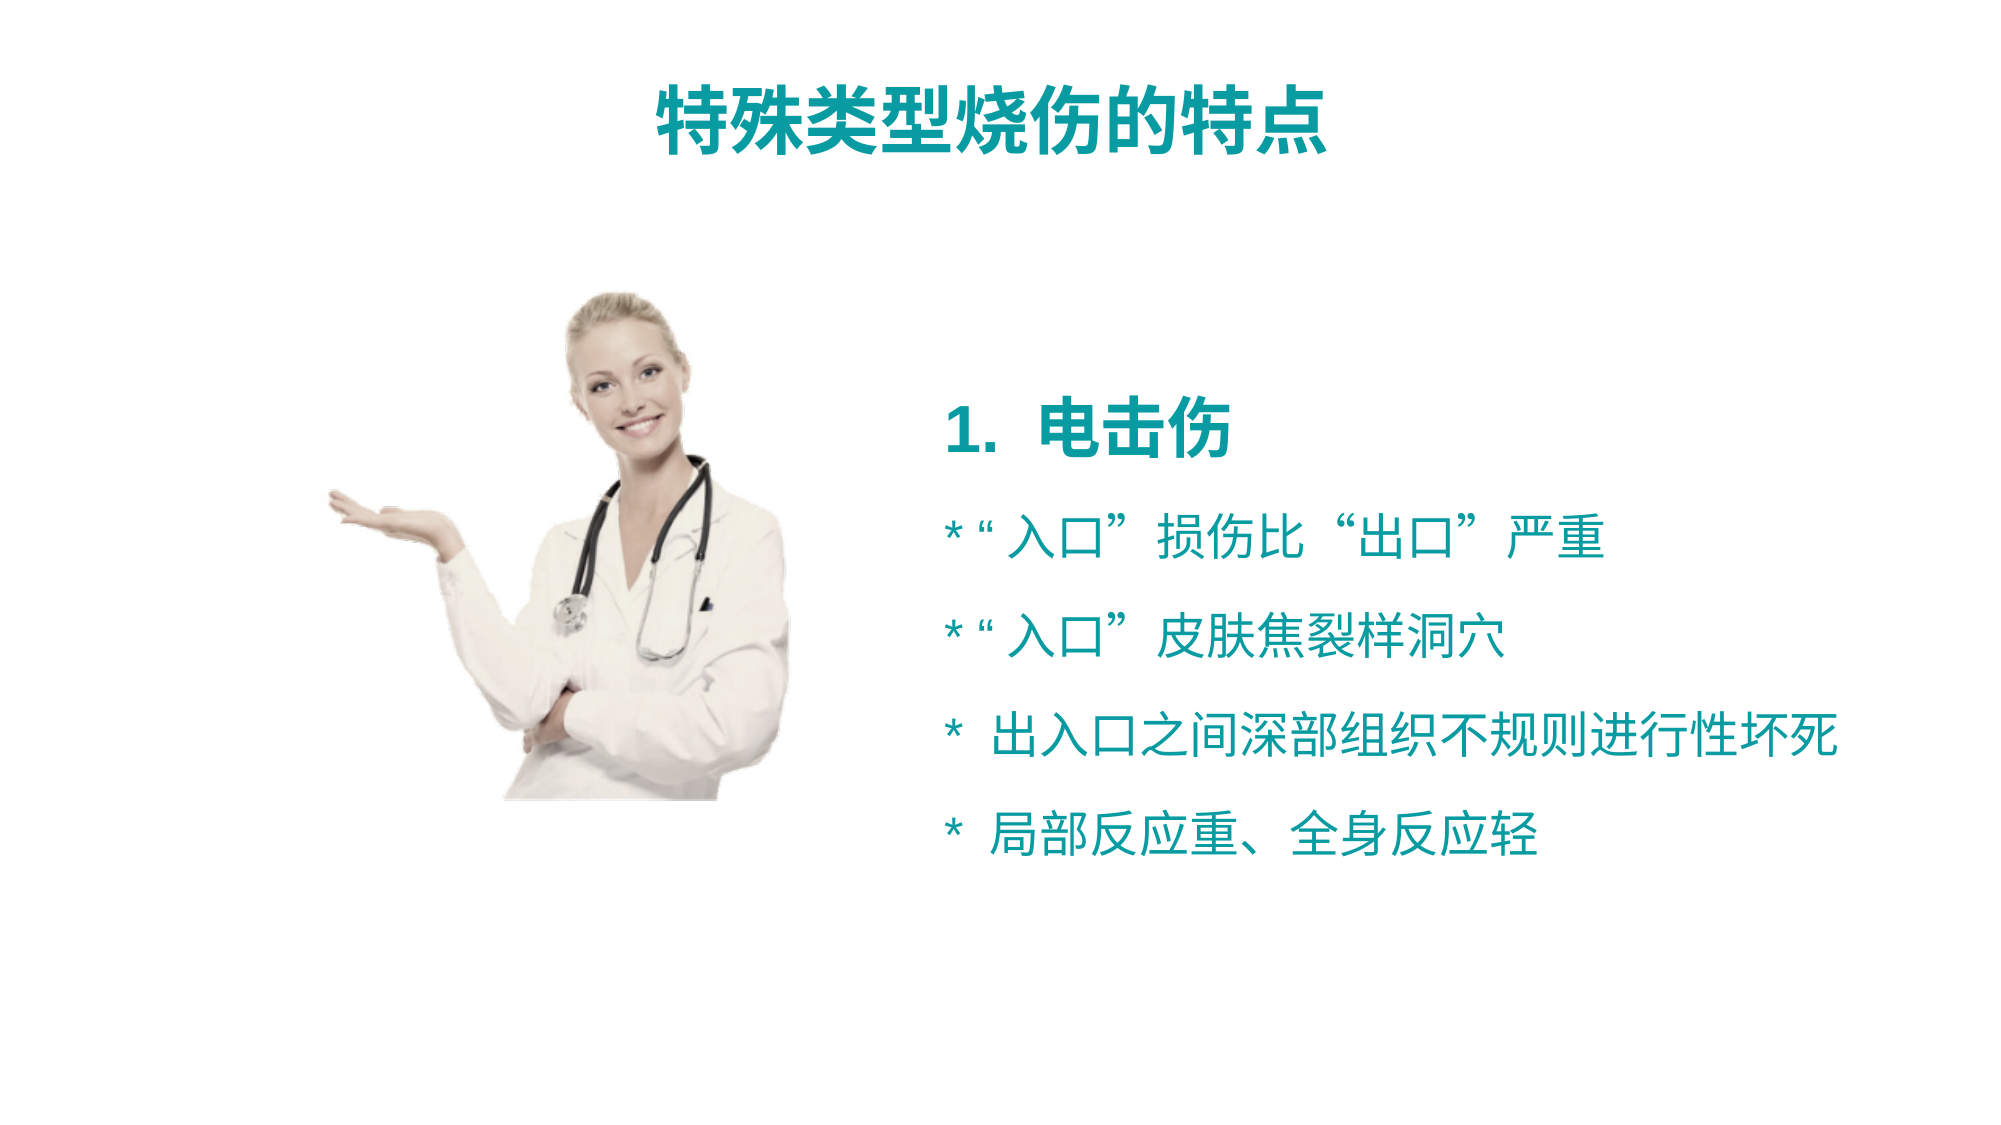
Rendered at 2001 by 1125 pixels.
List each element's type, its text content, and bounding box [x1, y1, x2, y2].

title 特殊类型烧伤的特点 [354, 31, 1630, 219]
picture [291, 269, 822, 832]
list 1. 电击伤 * “入口”损伤比“出口”严重 * “入口”皮肤焦裂样洞穴 * 出入口之间深部组织不规则进行性坏死 * 局部反应重、全身反应轻 [929, 387, 1880, 1125]
